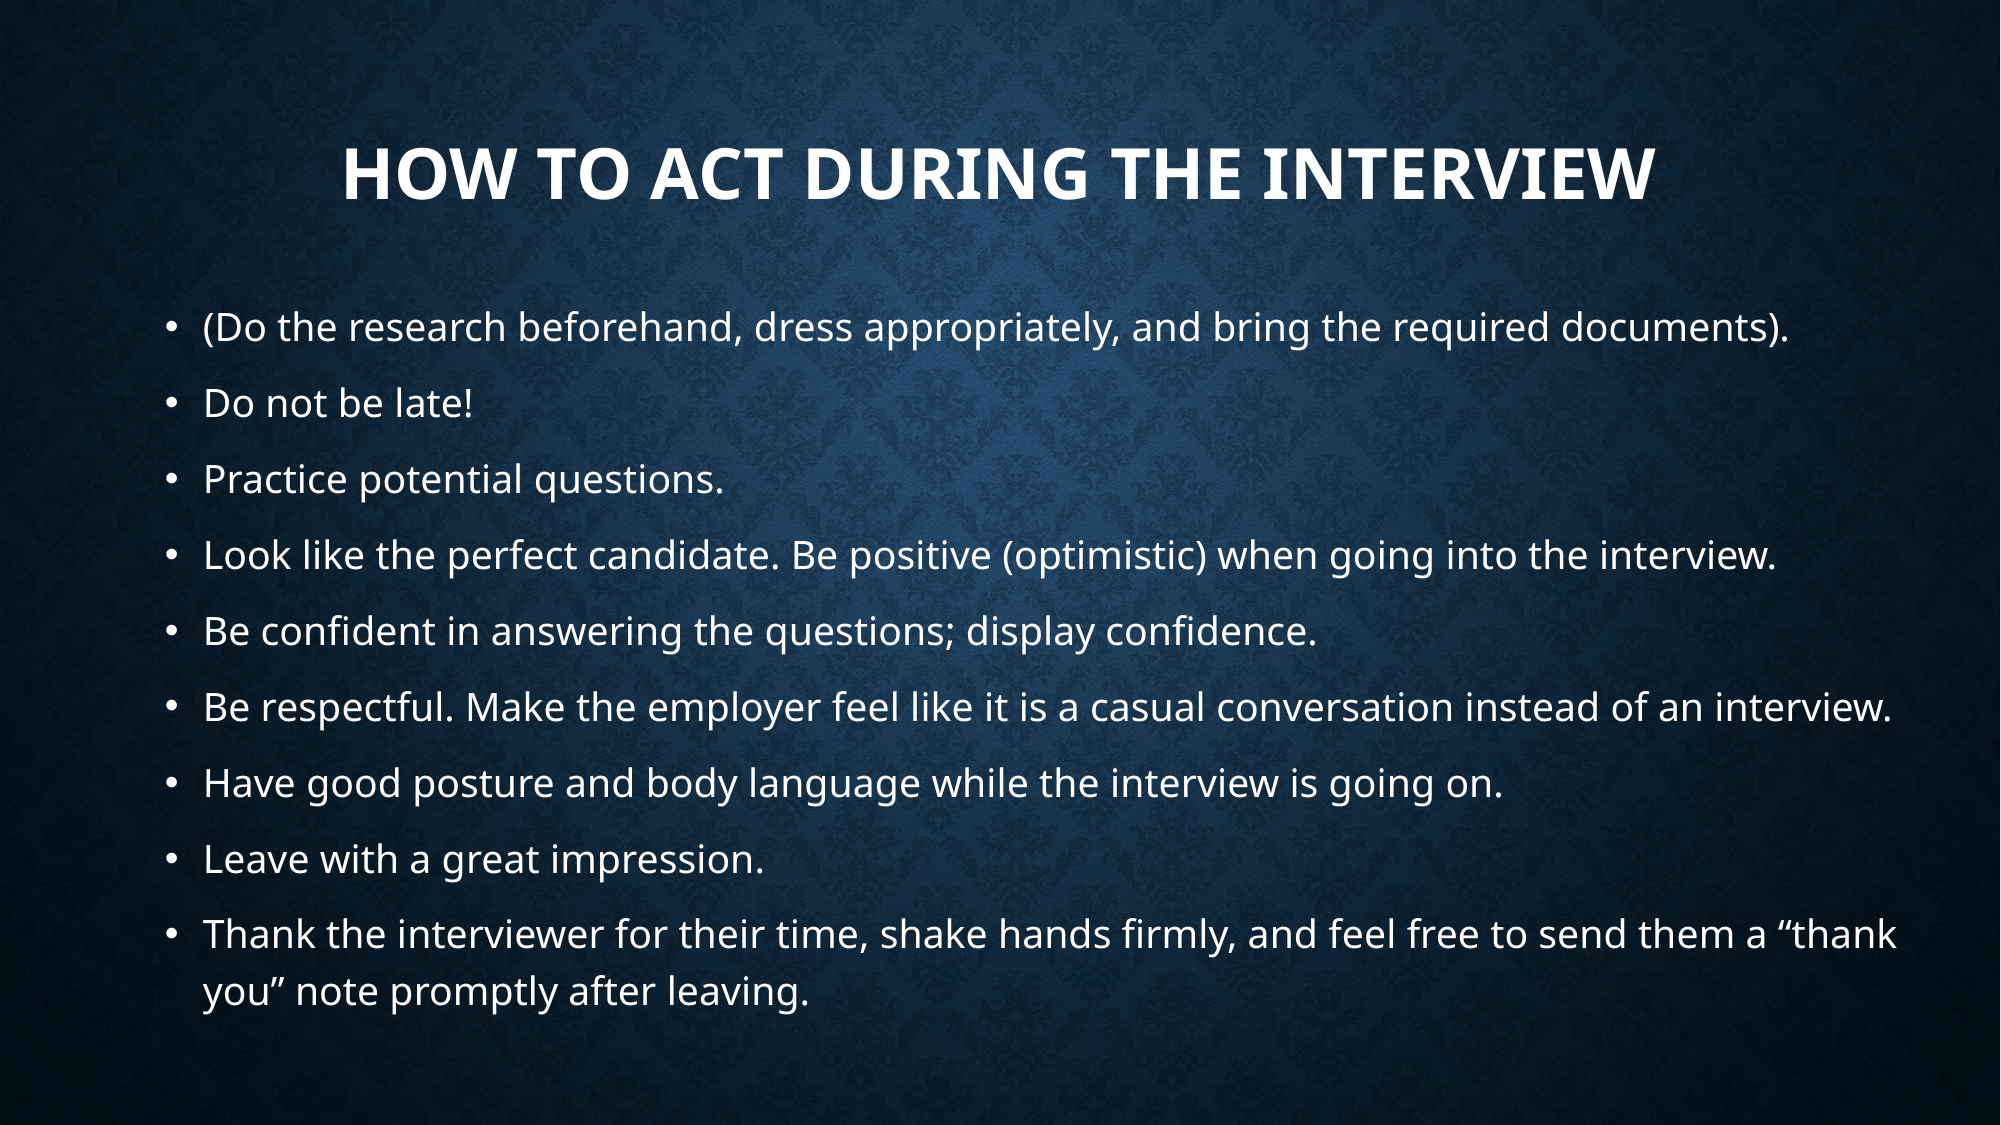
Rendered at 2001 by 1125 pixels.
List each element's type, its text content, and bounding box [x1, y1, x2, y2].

title How to act during the interview [149, 67, 1849, 285]
list (Do the research beforehand, dress appropriately, and bring the required documents). Do not be late! Practice potential questions. Look like the perfect candidate. Be positive (optimistic) when going into the interview. Be confident in answering the questions; display confidence. Be respectful. Make the employer feel like it is a casual conversation instead of an interview. Have good posture and body language while the interview is going on. Leave with a great impression. Thank the interviewer for their time, shake hands firmly, and feel free to send them a “thank you” note promptly after leaving. [149, 285, 1917, 1045]
